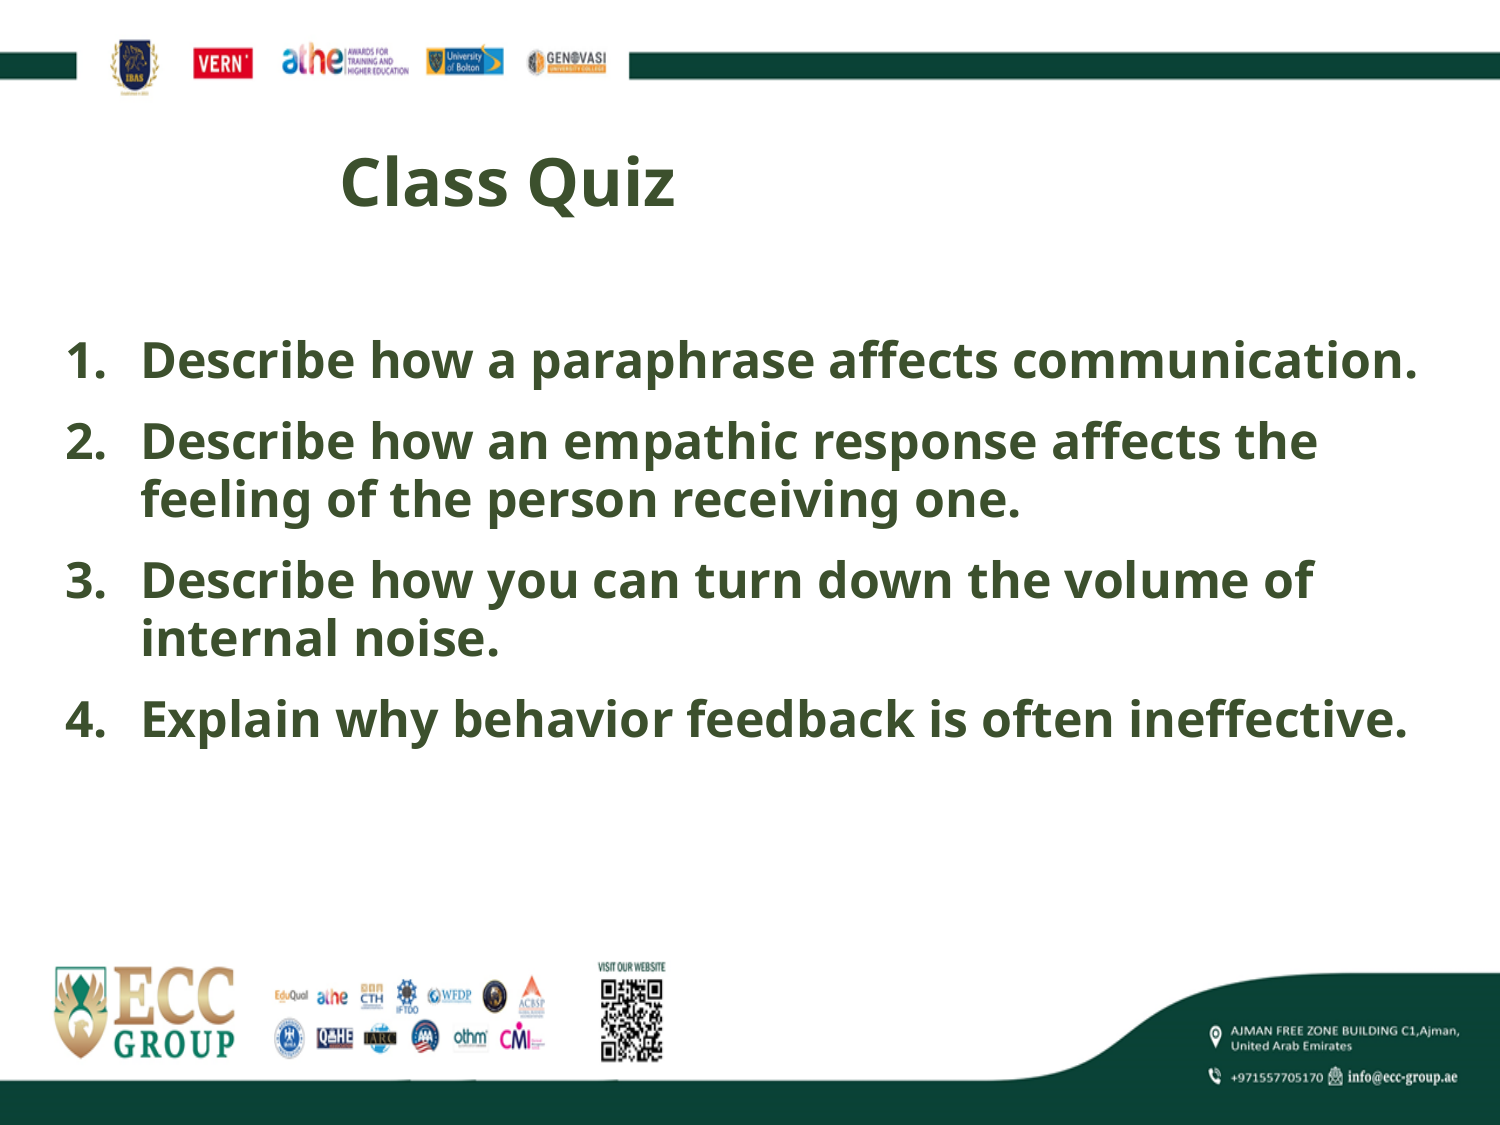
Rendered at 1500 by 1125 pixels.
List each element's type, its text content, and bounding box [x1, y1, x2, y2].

list Describe how a paraphrase affects communication. Describe how an empathic response affects the feeling of the person receiving one. Describe how you can turn down the volume of internal noise. Explain why behavior feedback is often ineffective. [49, 324, 1451, 1113]
title Class Quiz [324, 99, 1500, 251]
picture [0, 0, 1500, 1125]
